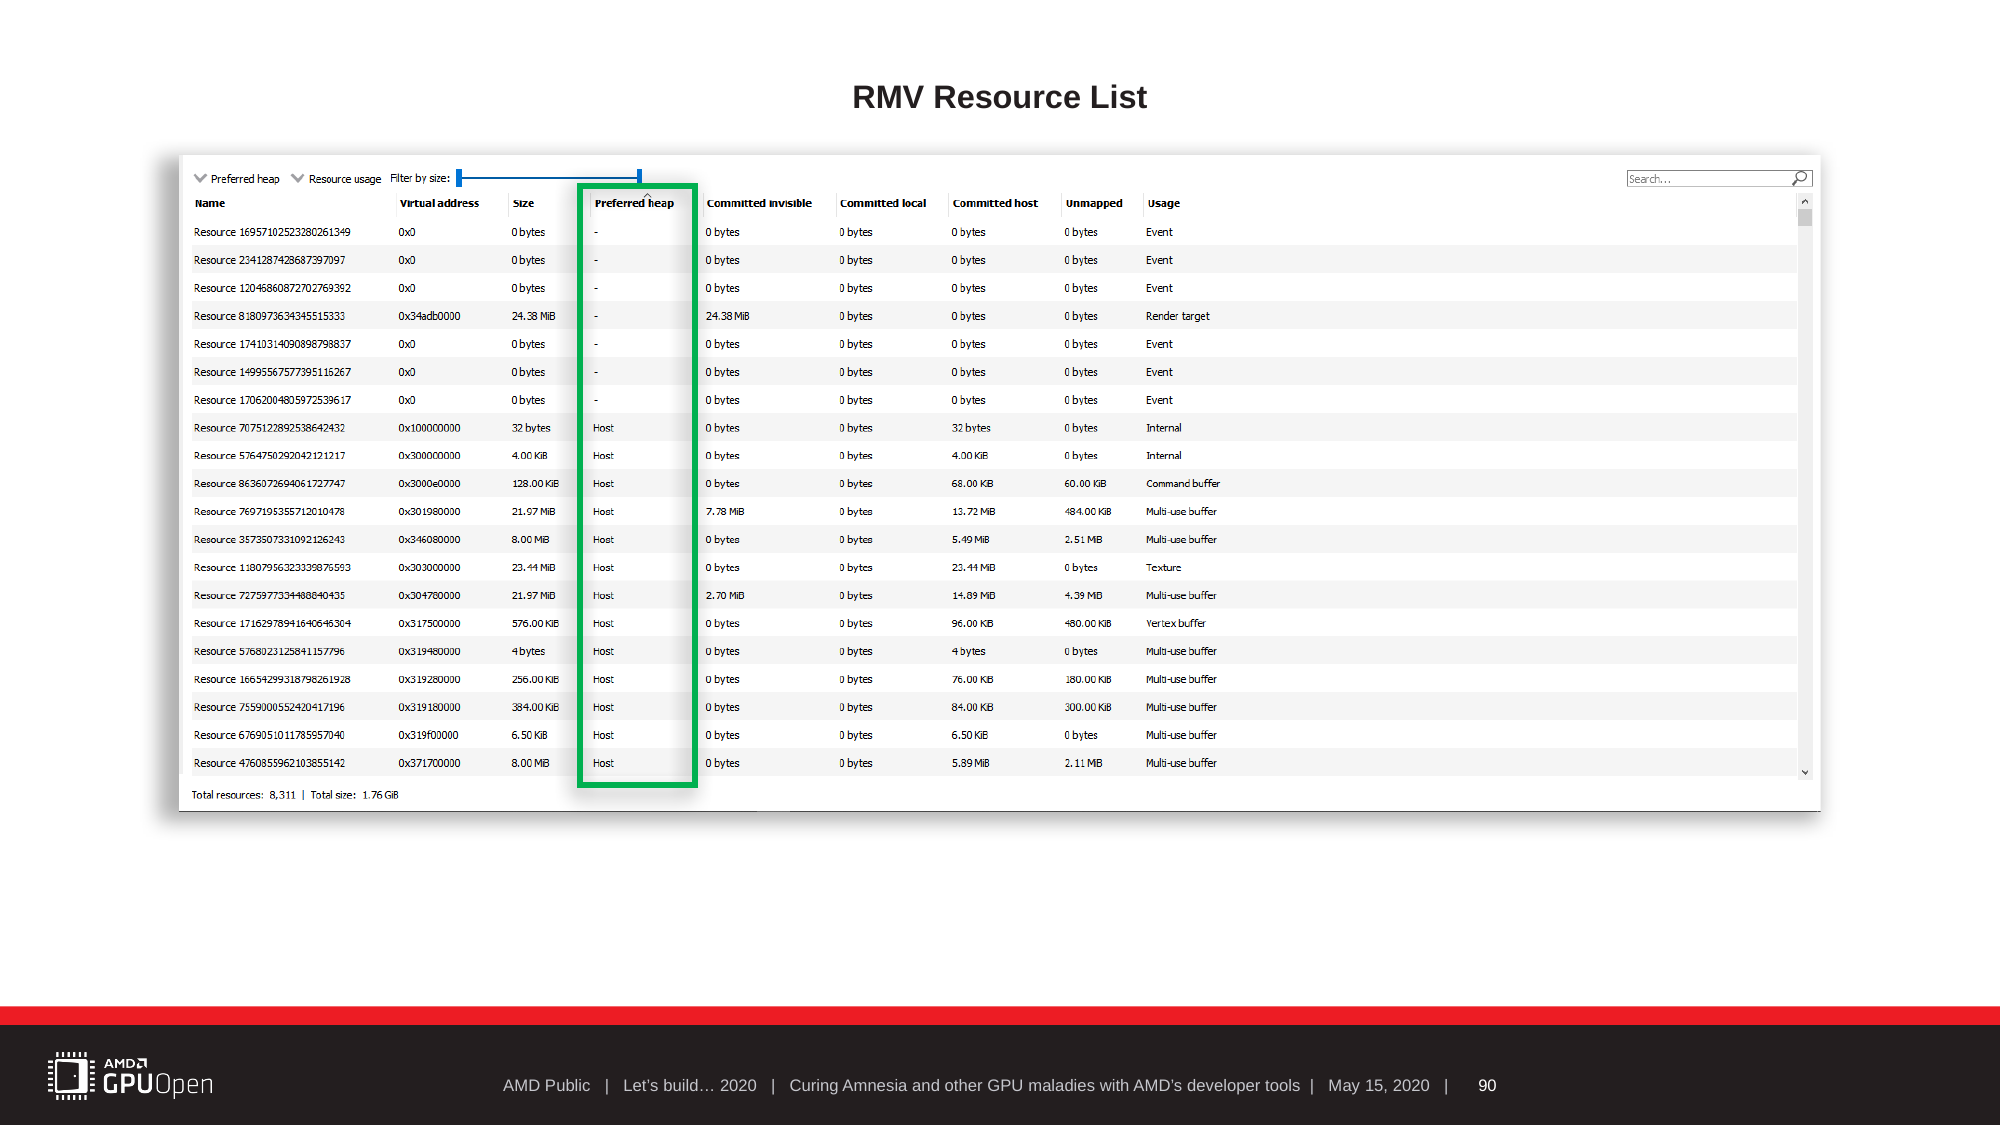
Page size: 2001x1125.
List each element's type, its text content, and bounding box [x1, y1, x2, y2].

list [179, 155, 1821, 812]
title RMV Resource List [64, 73, 1936, 124]
picture [48, 1052, 212, 1100]
